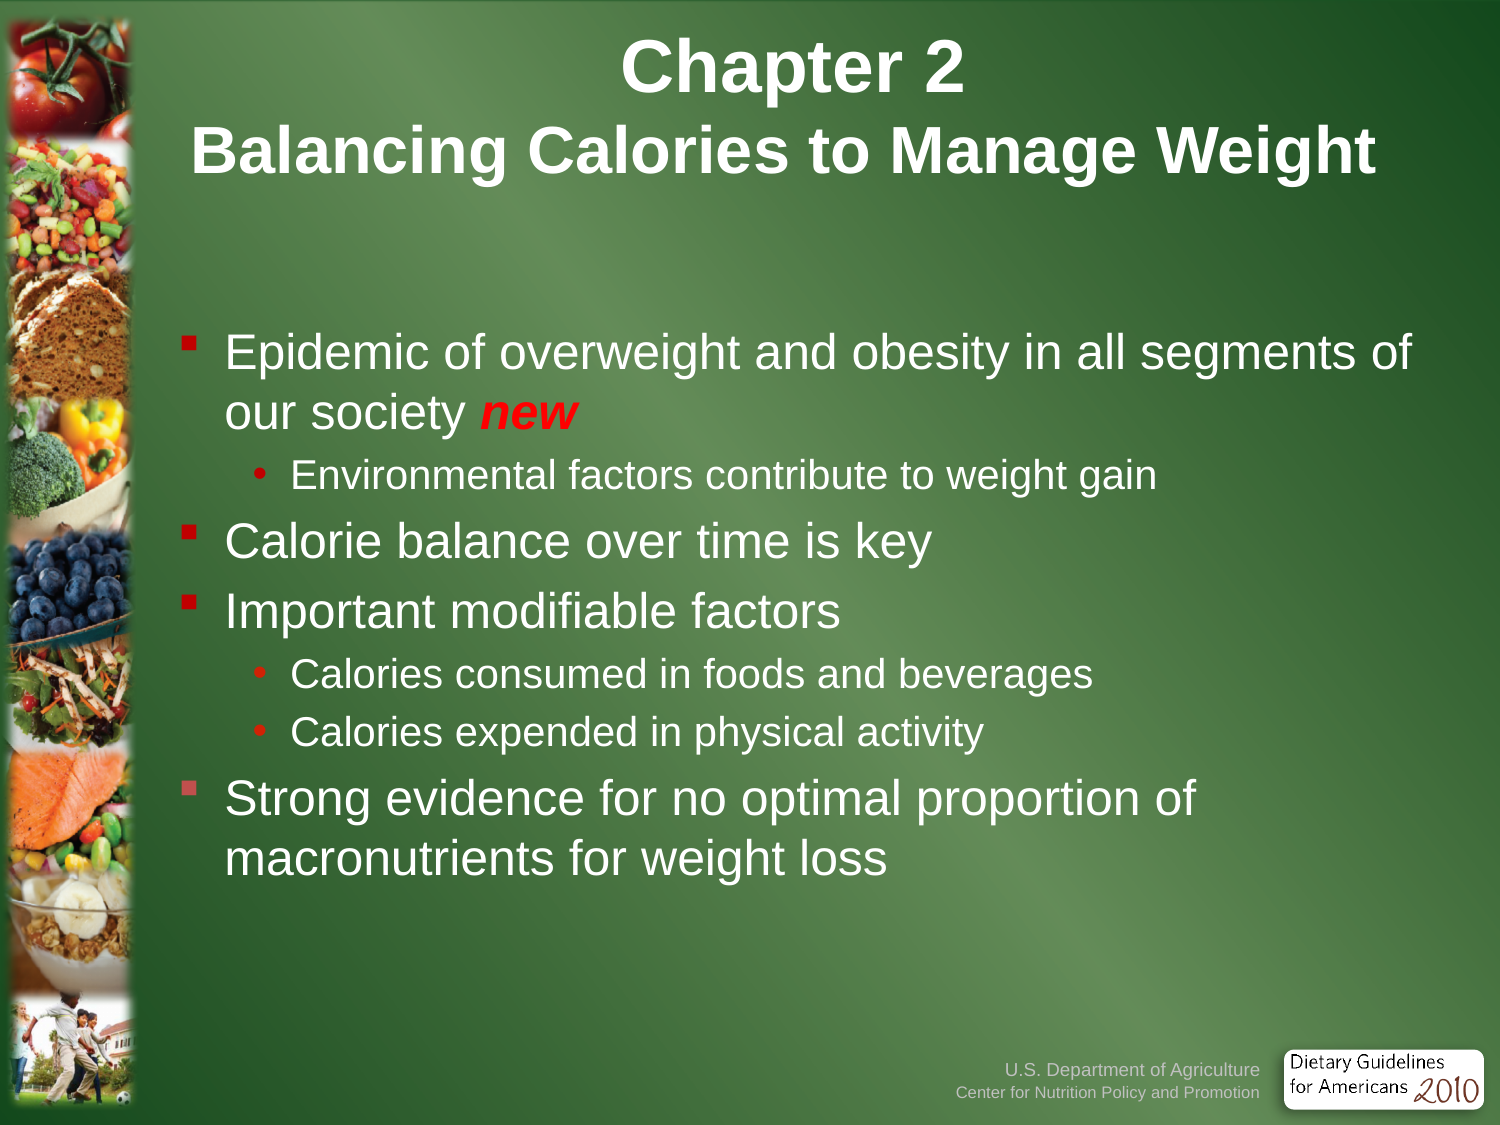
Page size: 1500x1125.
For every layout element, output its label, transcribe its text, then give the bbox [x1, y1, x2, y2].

list Epidemic of overweight and obesity in all segments of our society new Environmental factors contribute to weight gain Calorie balance over time is key Important modifiable factors Calories consumed in foods and beverages Calories expended in physical activity Strong evidence for no optimal proportion of macronutrients for weight loss [87, 312, 1463, 1056]
title Chapter 2 Balancing Calories to Manage Weight [137, 38, 1451, 276]
picture [0, 0, 1500, 1125]
